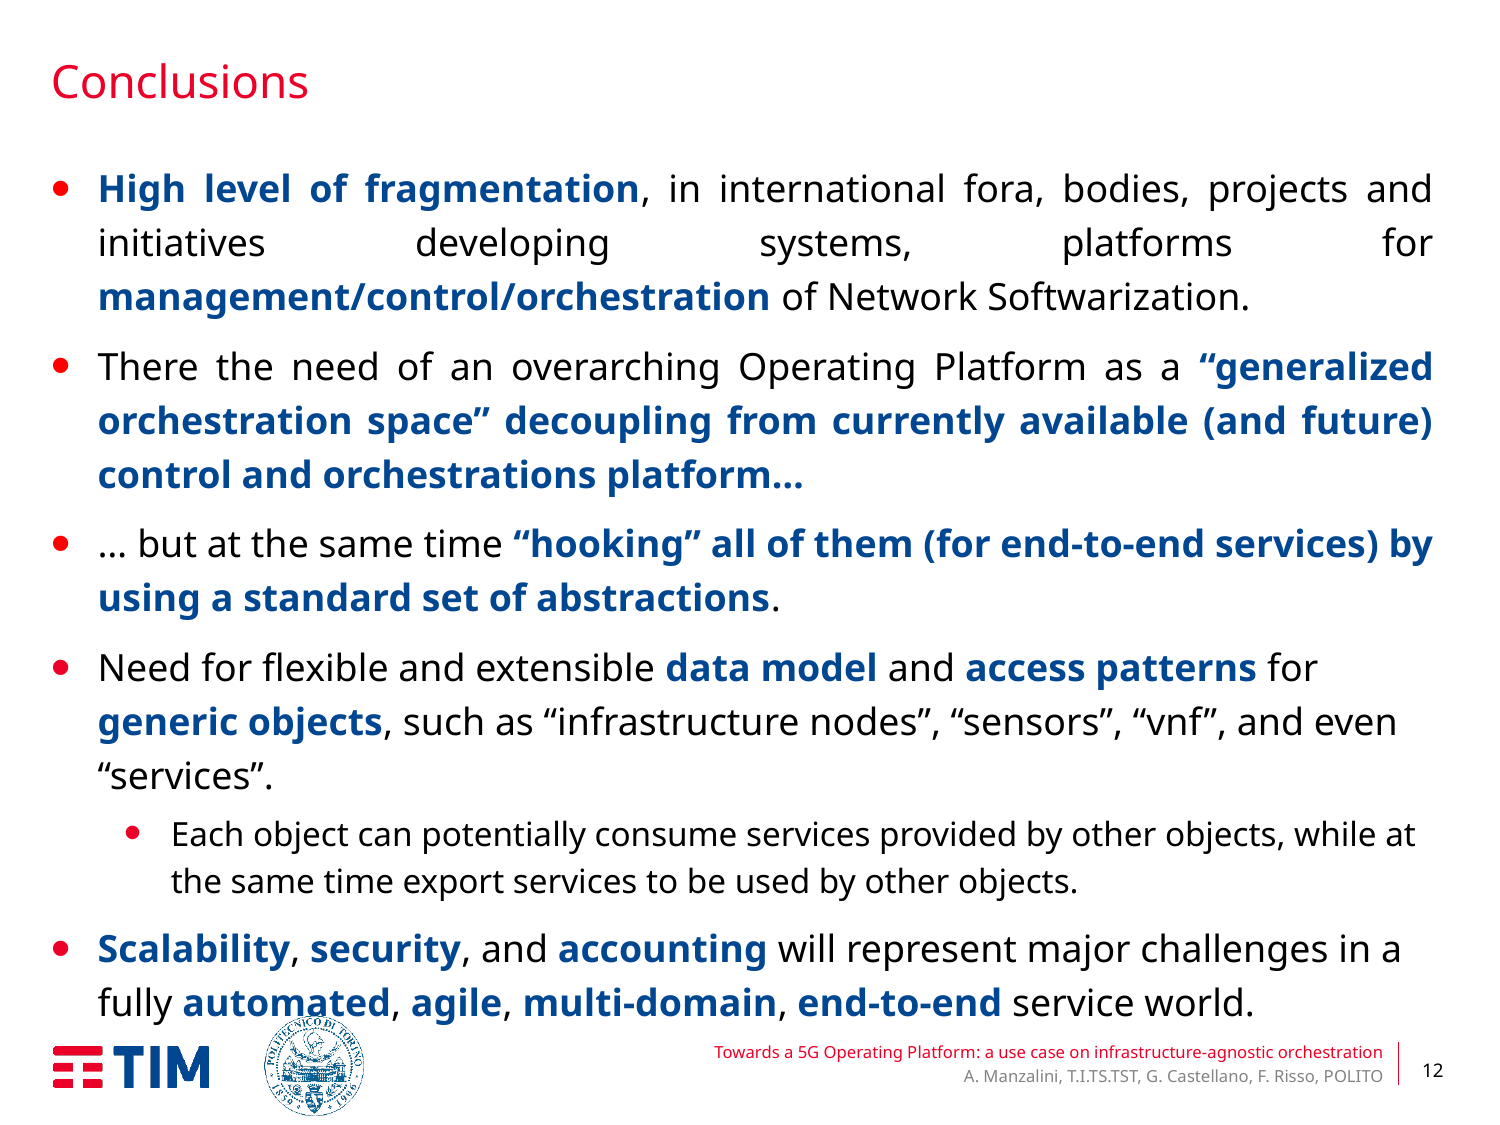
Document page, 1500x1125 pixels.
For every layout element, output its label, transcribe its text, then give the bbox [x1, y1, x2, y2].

title Conclusions [50, 59, 1439, 118]
picture [264, 1015, 364, 1116]
list High level of fragmentation, in international fora, bodies, projects and initiatives developing systems, platforms for management/control/orchestration of Network Softwarization. There the need of an overarching Operating Platform as a “generalized orchestration space” decoupling from currently available (and future) control and orchestrations platform… … but at the same time “hooking” all of them (for end-to-end services) by using a standard set of abstractions. Need for flexible and extensible data model and access patterns for generic objects, such as “infrastructure nodes”, “sensors”, “vnf”, and even “services”. Each object can potentially consume services provided by other objects, while at the same time export services to be used by other objects. Scalability, security, and accounting will represent major challenges in a fully automated, agile, multi-domain, end-to-end service world. [50, 156, 1434, 1002]
picture [53, 1046, 209, 1088]
